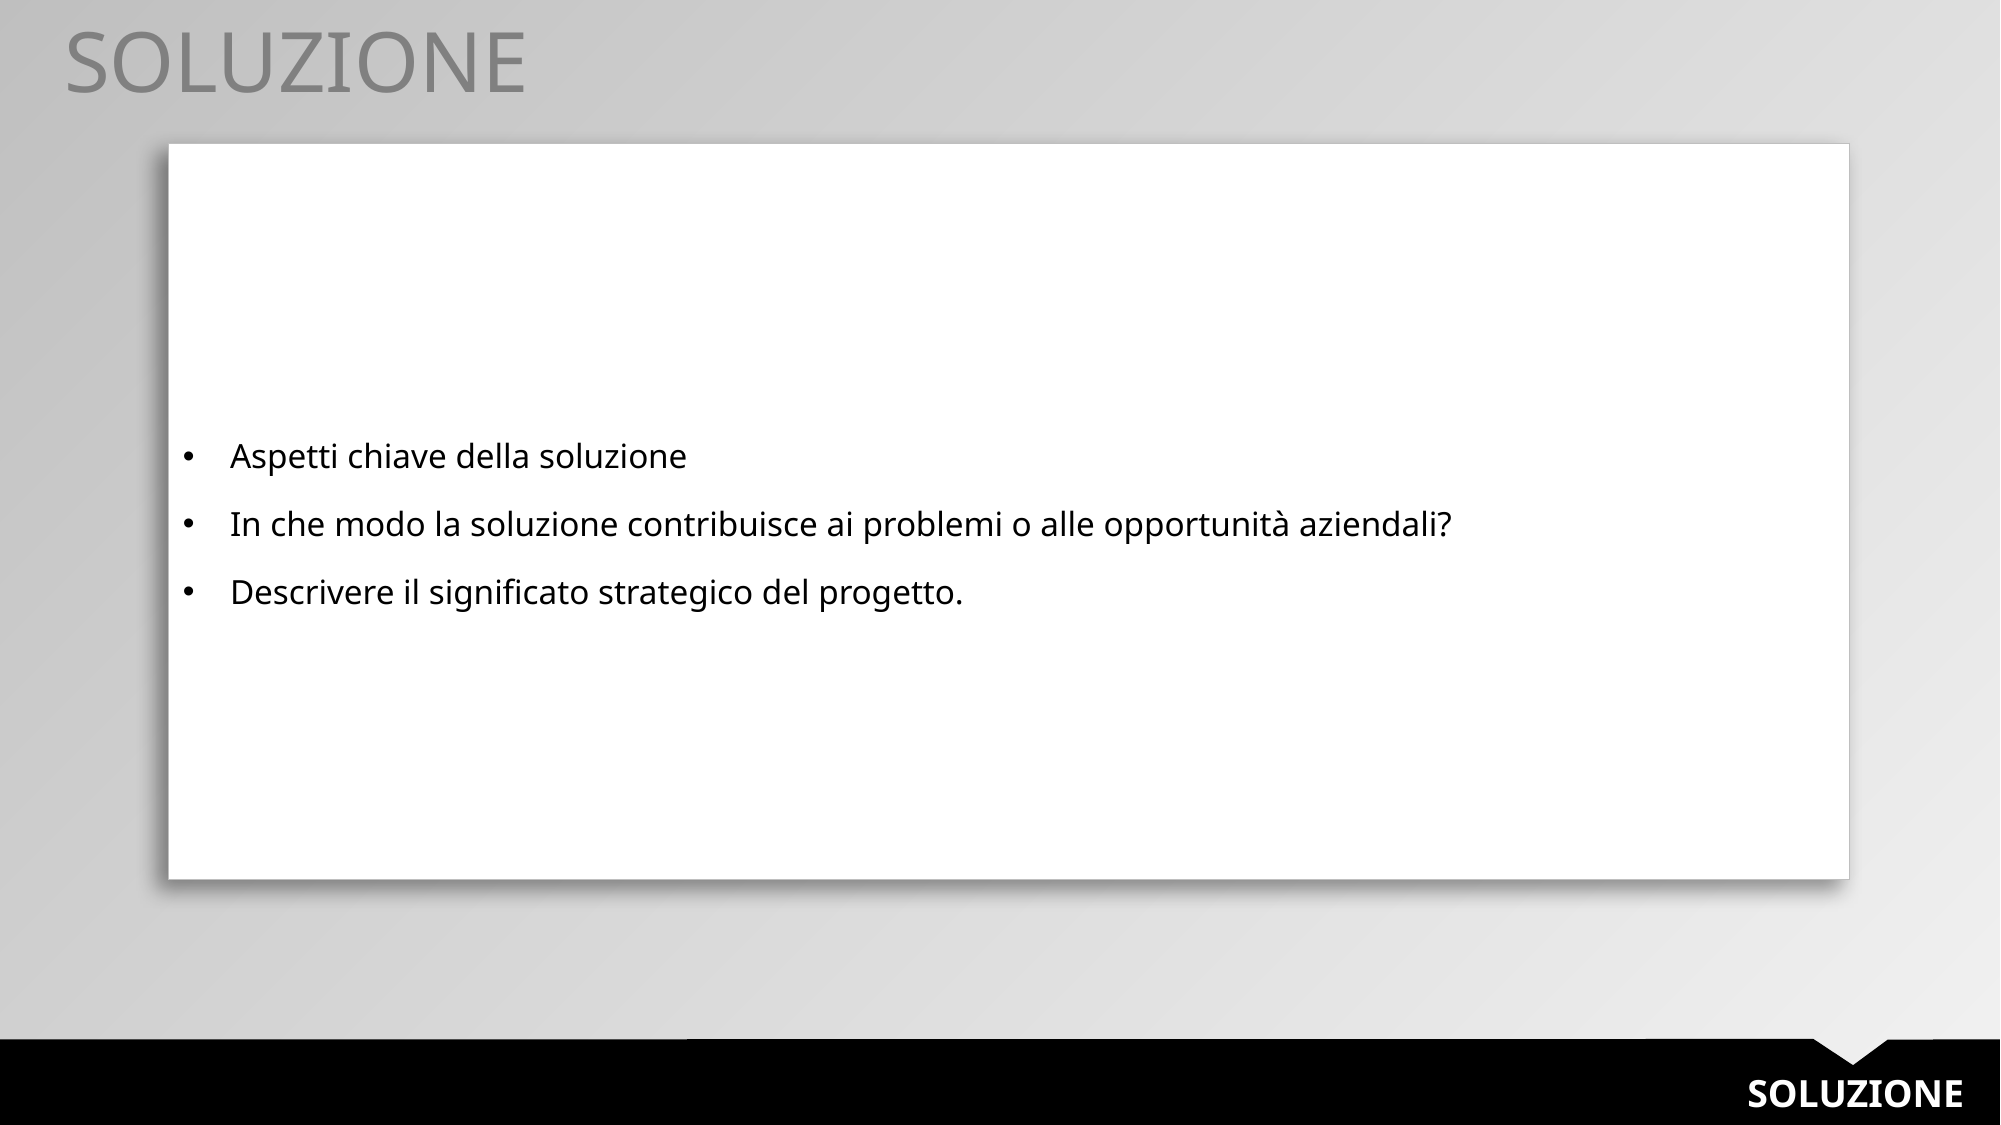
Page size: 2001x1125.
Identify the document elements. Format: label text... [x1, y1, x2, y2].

text_box [0, 1037, 2000, 1125]
text_box SOLUZIONE [620, 1062, 1980, 1123]
table_header Aspetti chiave della soluzione In che modo la soluzione contribuisce ai problemi o alle opportunità aziendali? Descrivere il significato strategico del progetto. [169, 144, 1849, 879]
text_box SOLUZIONE [49, 1, 1133, 117]
